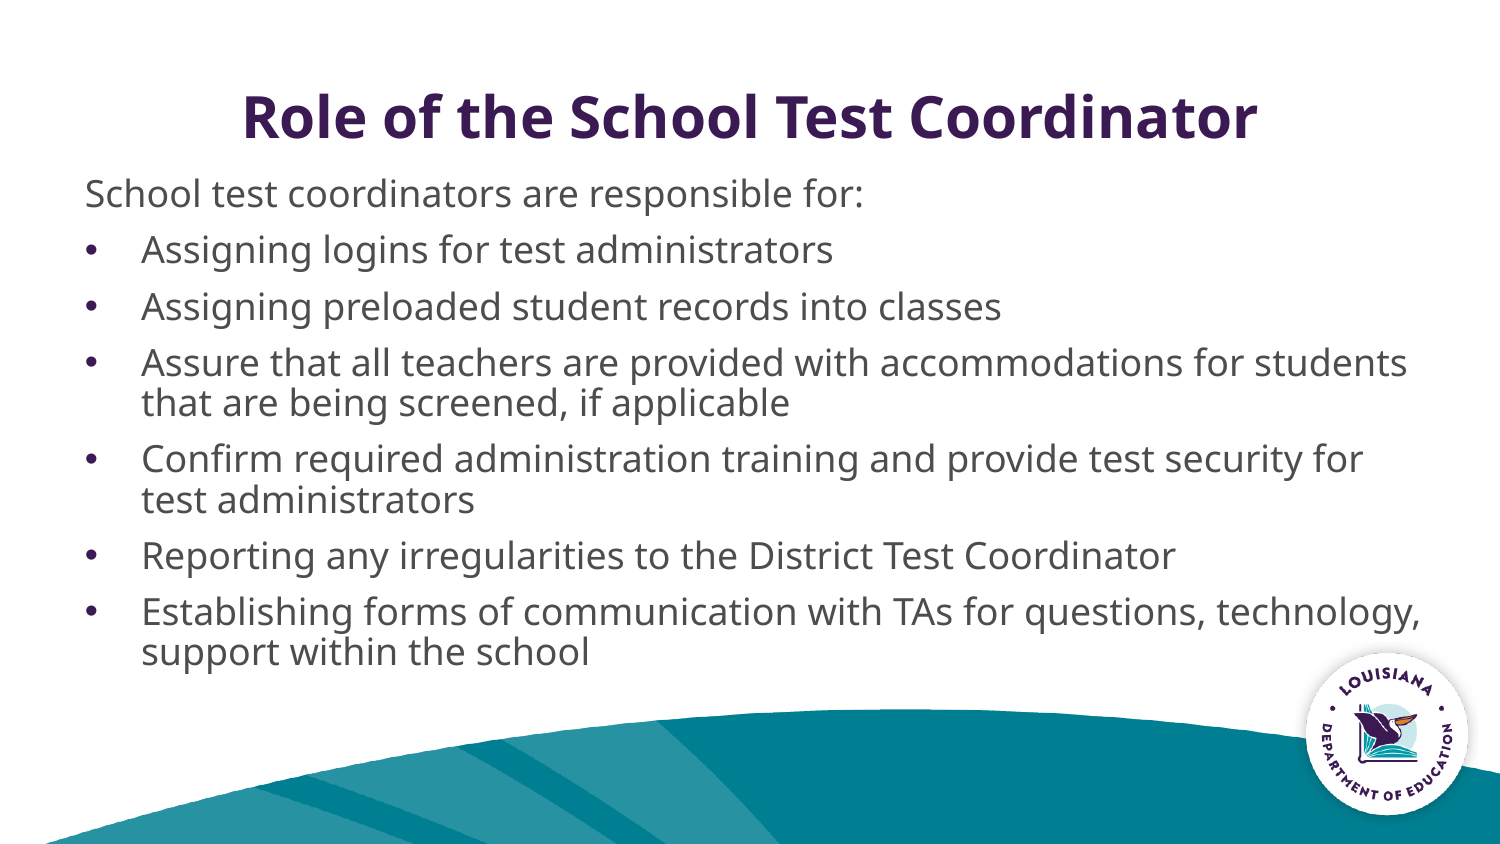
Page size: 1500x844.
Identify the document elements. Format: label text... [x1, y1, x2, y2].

picture [0, 642, 1500, 844]
title Role of the School Test Coordinator [51, 72, 1449, 160]
list School test coordinators are responsible for: Assigning logins for test administrators Assigning preloaded student records into classes Assure that all teachers are provided with accommodations for students that are being screened, if applicable Confirm required administration training and provide test security for test administrators Reporting any irregularities to the District Test Coordinator Establishing forms of communication with TAs for questions, technology, support within the school [51, 160, 1449, 684]
